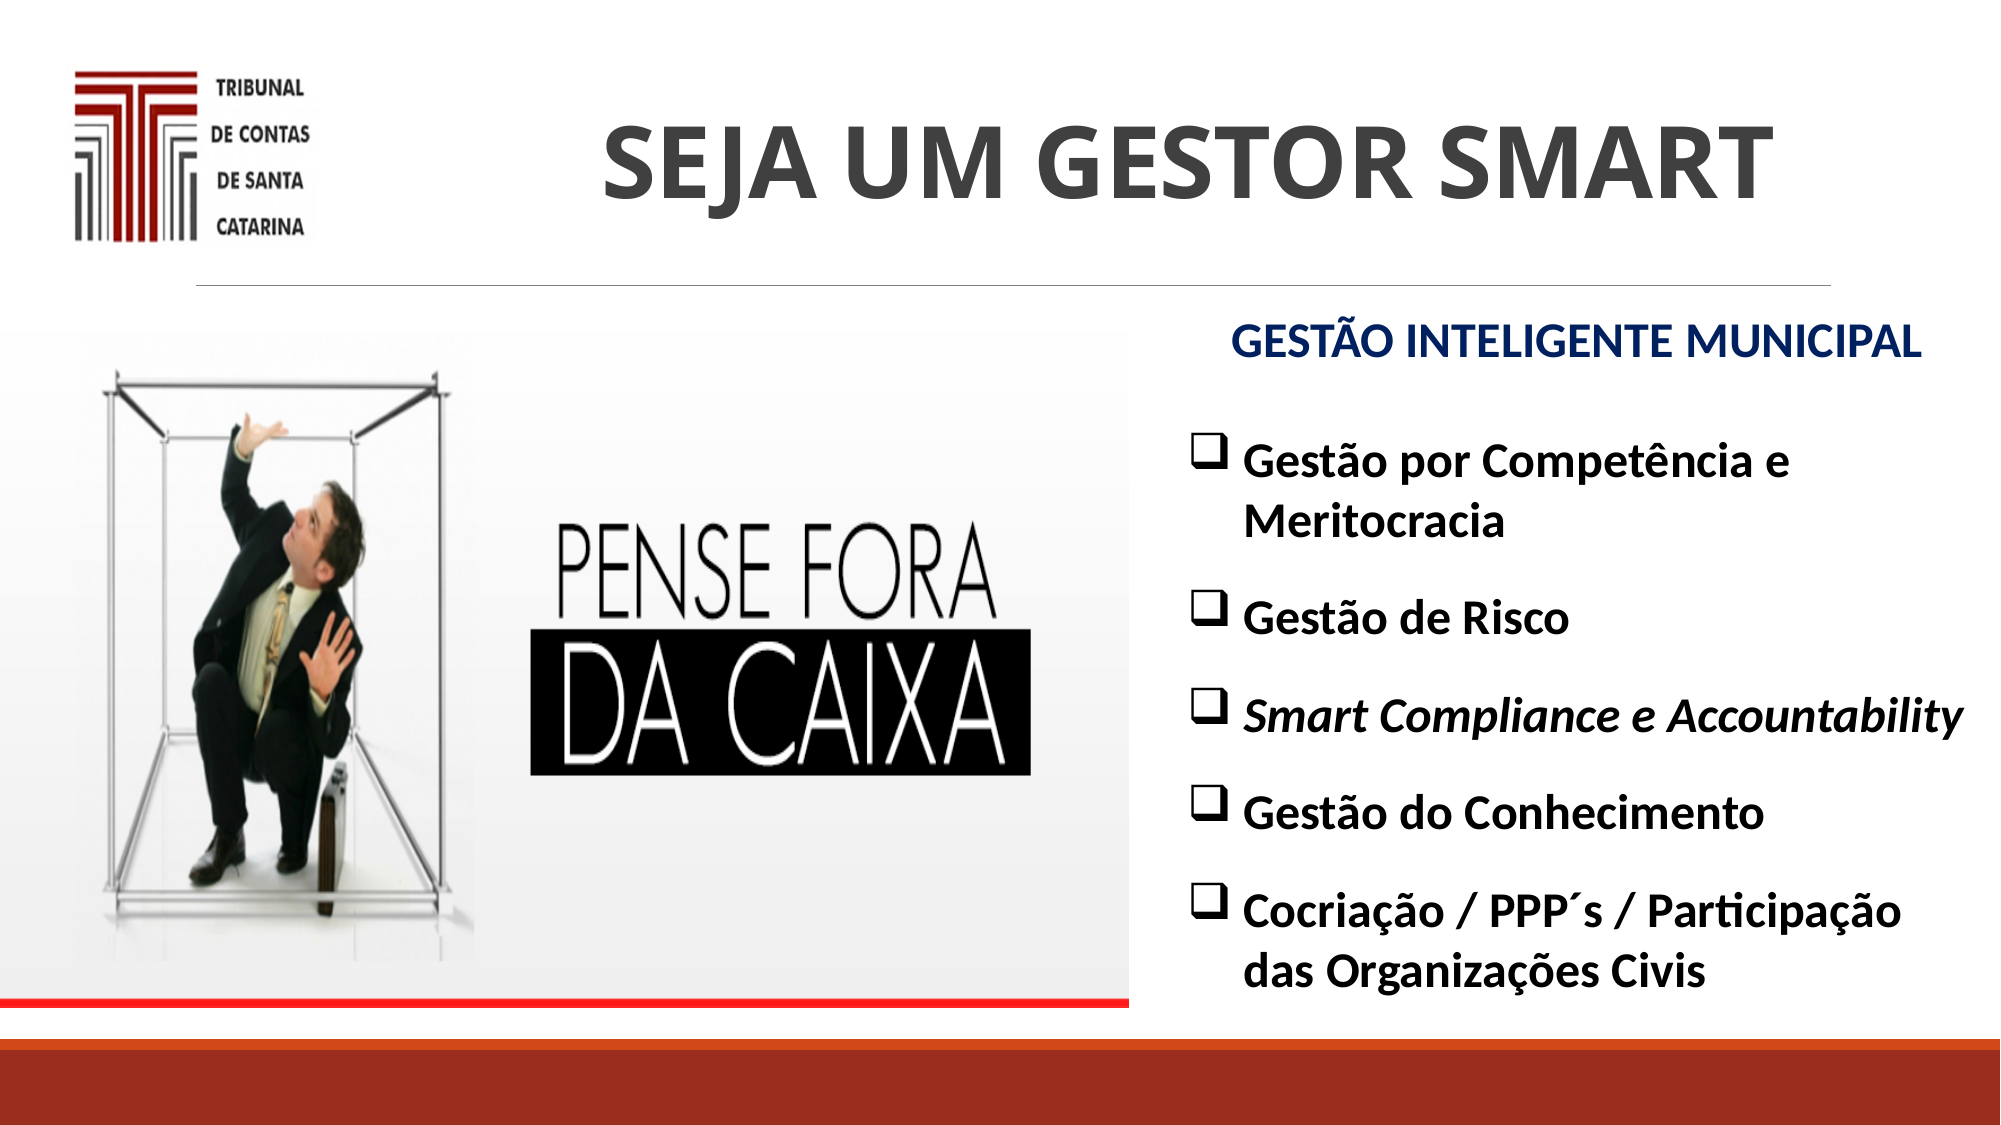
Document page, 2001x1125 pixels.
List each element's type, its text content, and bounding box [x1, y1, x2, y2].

title SEJA UM GESTOR SMART [319, 49, 1908, 288]
picture [0, 27, 383, 284]
text_box GESTÃO INTELIGENTE MUNICIPAL Gestão por Competência e Meritocracia Gestão de Risco Smart Compliance e Accountability Gestão do Conhecimento Cocriação / PPP´s / Participação das Organizações Civis [1172, 299, 1982, 1005]
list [0, 294, 1129, 1009]
